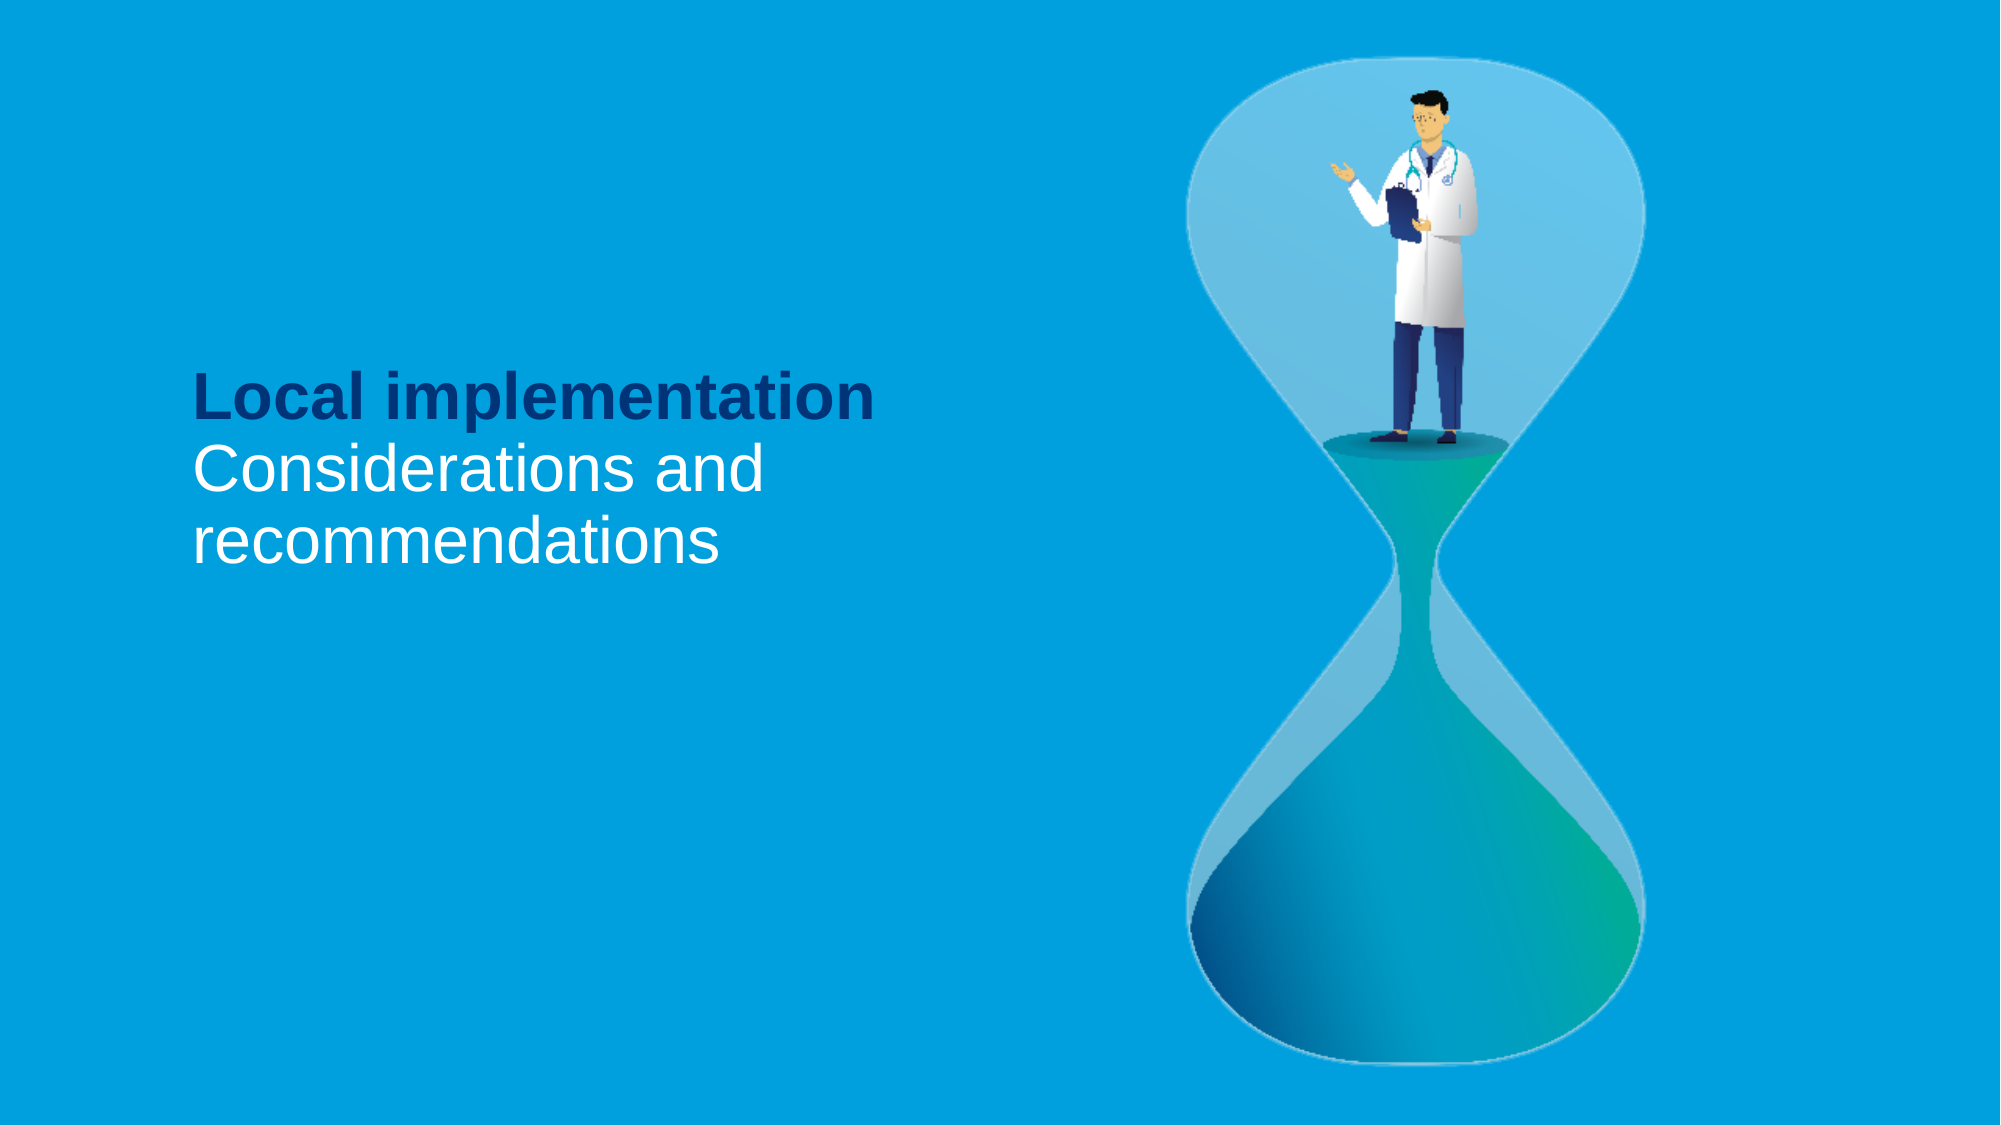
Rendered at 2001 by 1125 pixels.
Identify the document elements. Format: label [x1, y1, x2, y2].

picture [657, 456, 690, 491]
picture [461, 456, 494, 491]
picture [326, 528, 372, 562]
picture [435, 528, 465, 563]
picture [467, 384, 499, 432]
picture [1186, 57, 1646, 1066]
picture [497, 448, 512, 491]
picture [508, 372, 515, 418]
picture [276, 384, 307, 419]
picture [352, 456, 357, 490]
picture [243, 456, 274, 491]
picture [605, 456, 632, 491]
picture [519, 456, 524, 490]
picture [197, 528, 213, 562]
picture [353, 372, 360, 418]
picture [797, 384, 831, 419]
picture [655, 528, 682, 562]
picture [282, 456, 309, 490]
picture [840, 384, 871, 418]
picture [390, 385, 397, 418]
picture [365, 443, 394, 491]
picture [720, 384, 754, 419]
picture [696, 456, 723, 490]
picture [382, 528, 428, 562]
picture [690, 528, 717, 563]
picture [235, 384, 269, 419]
picture [254, 528, 282, 563]
picture [603, 528, 608, 562]
picture [620, 384, 651, 419]
picture [616, 528, 647, 563]
picture [524, 384, 555, 419]
picture [659, 384, 690, 418]
picture [441, 456, 457, 490]
picture [570, 456, 597, 490]
picture [563, 384, 612, 418]
picture [546, 528, 579, 563]
picture [731, 443, 760, 491]
picture [474, 528, 501, 562]
picture [317, 456, 344, 491]
picture [197, 374, 230, 418]
picture [407, 384, 456, 418]
picture [287, 528, 318, 563]
picture [217, 528, 247, 563]
picture [509, 515, 538, 563]
picture [782, 385, 789, 418]
picture [582, 520, 597, 563]
picture [196, 445, 236, 491]
picture [756, 376, 775, 419]
picture [402, 456, 432, 491]
picture [313, 384, 347, 419]
picture [697, 376, 716, 419]
picture [531, 456, 562, 491]
